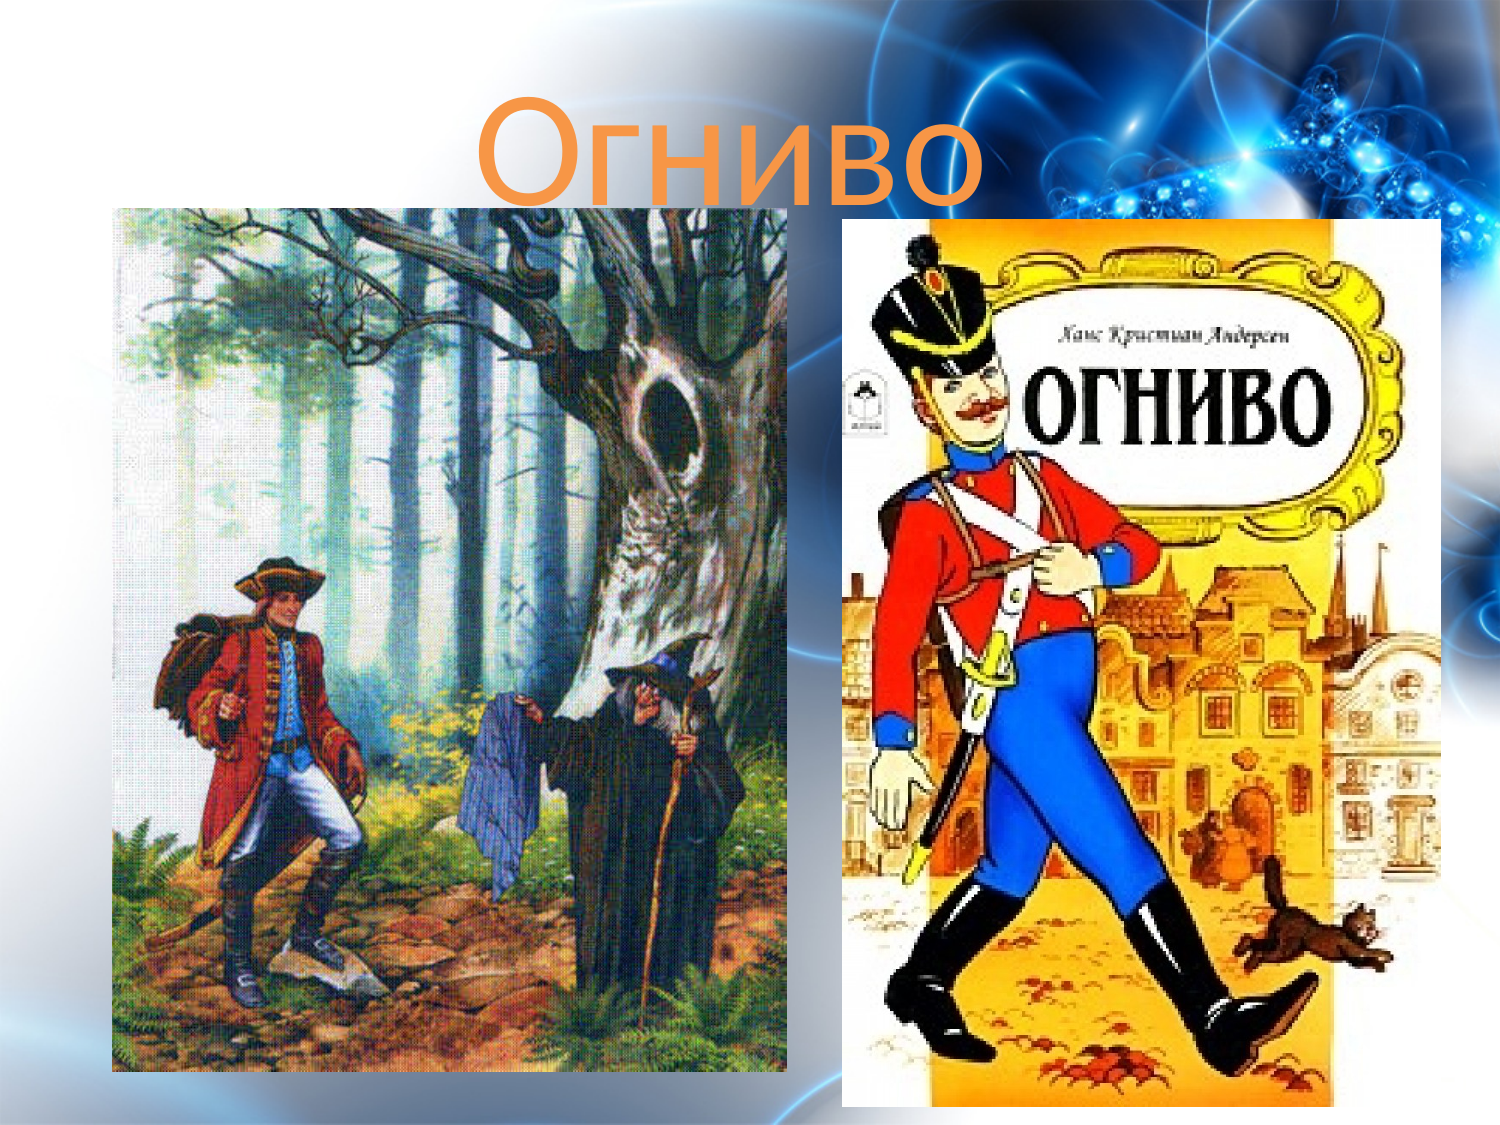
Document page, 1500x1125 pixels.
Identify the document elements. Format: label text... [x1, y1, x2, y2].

picture [0, 0, 1500, 1125]
title Огниво [75, 45, 1425, 233]
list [111, 207, 787, 1072]
